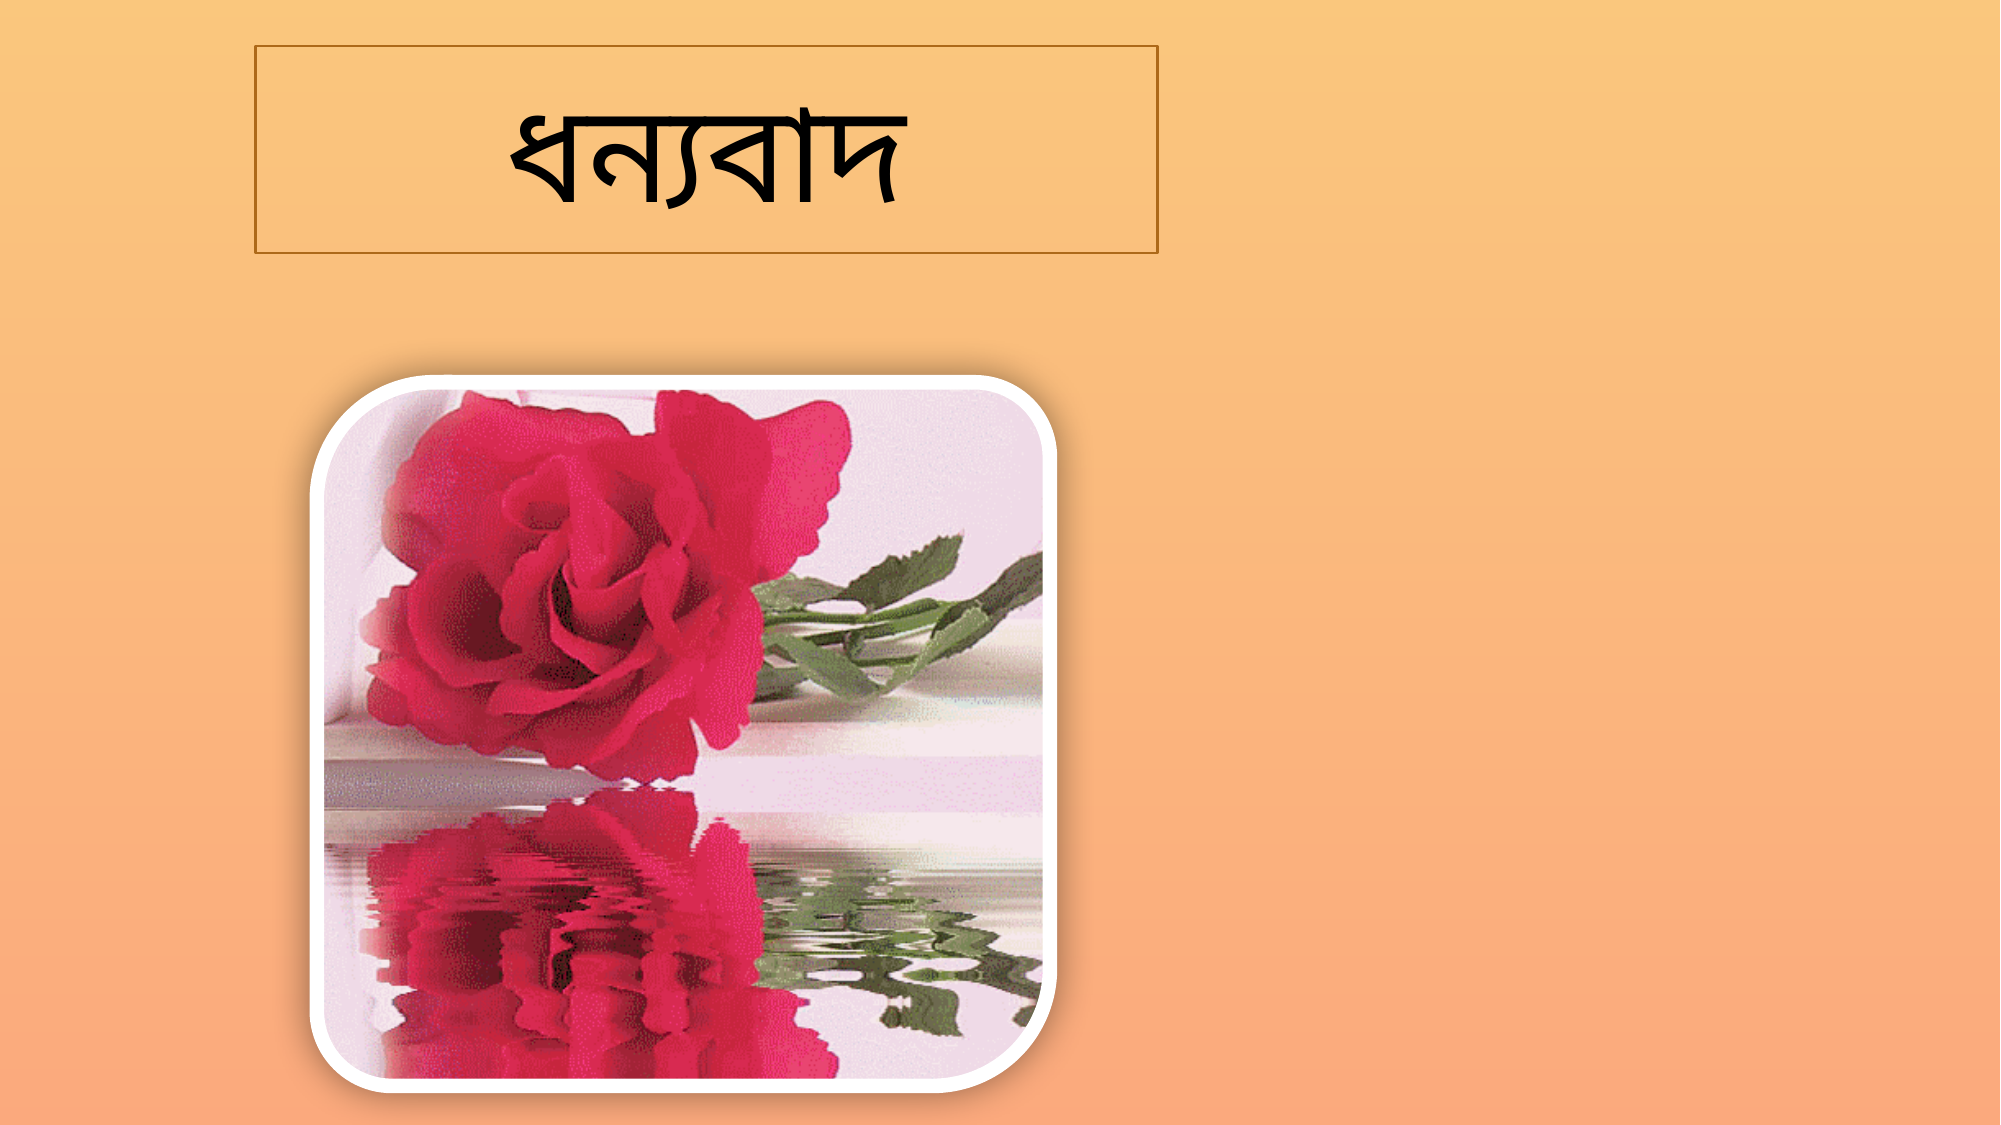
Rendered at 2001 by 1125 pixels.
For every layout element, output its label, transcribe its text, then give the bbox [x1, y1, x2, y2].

picture [316, 381, 1051, 1087]
text_box [254, 45, 1159, 254]
text_box ধন্যবাদ [255, 57, 1158, 238]
